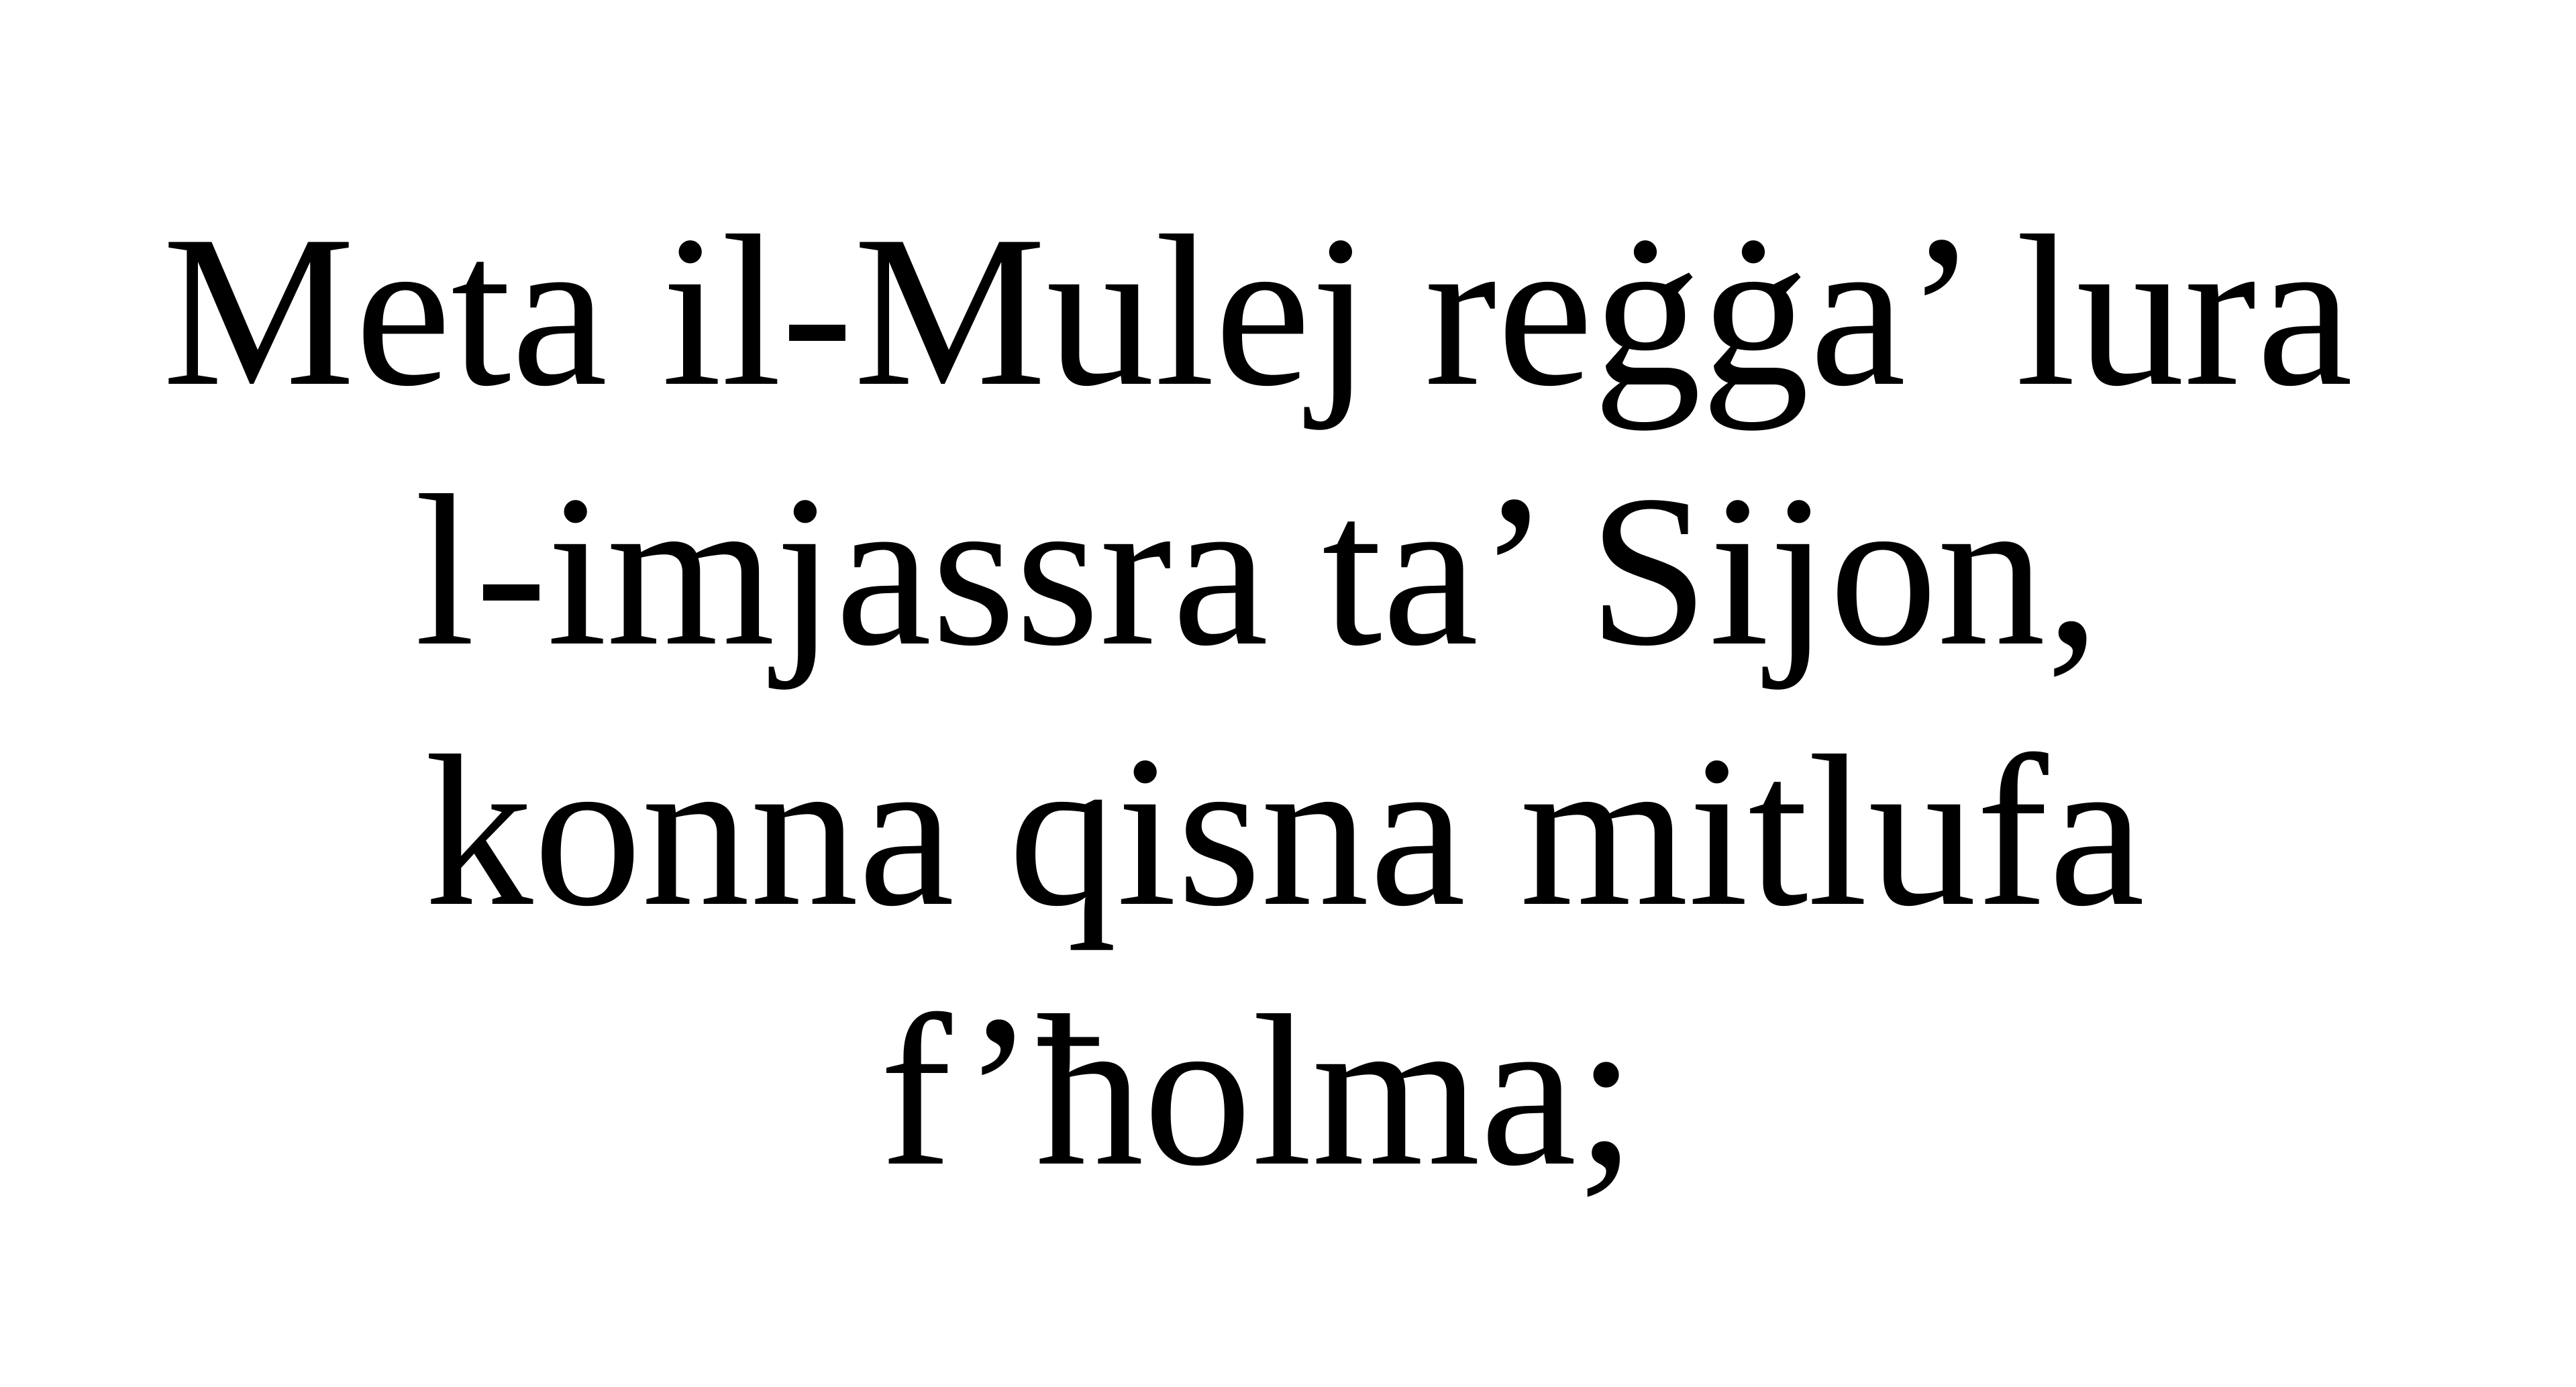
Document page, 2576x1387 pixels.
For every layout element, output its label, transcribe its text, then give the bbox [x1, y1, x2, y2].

text_box Meta il-Mulej reġġa’ lura l-imjassra ta’ Sijon, konna qisna mitlufa f’ħolma; [103, 162, 2469, 1213]
